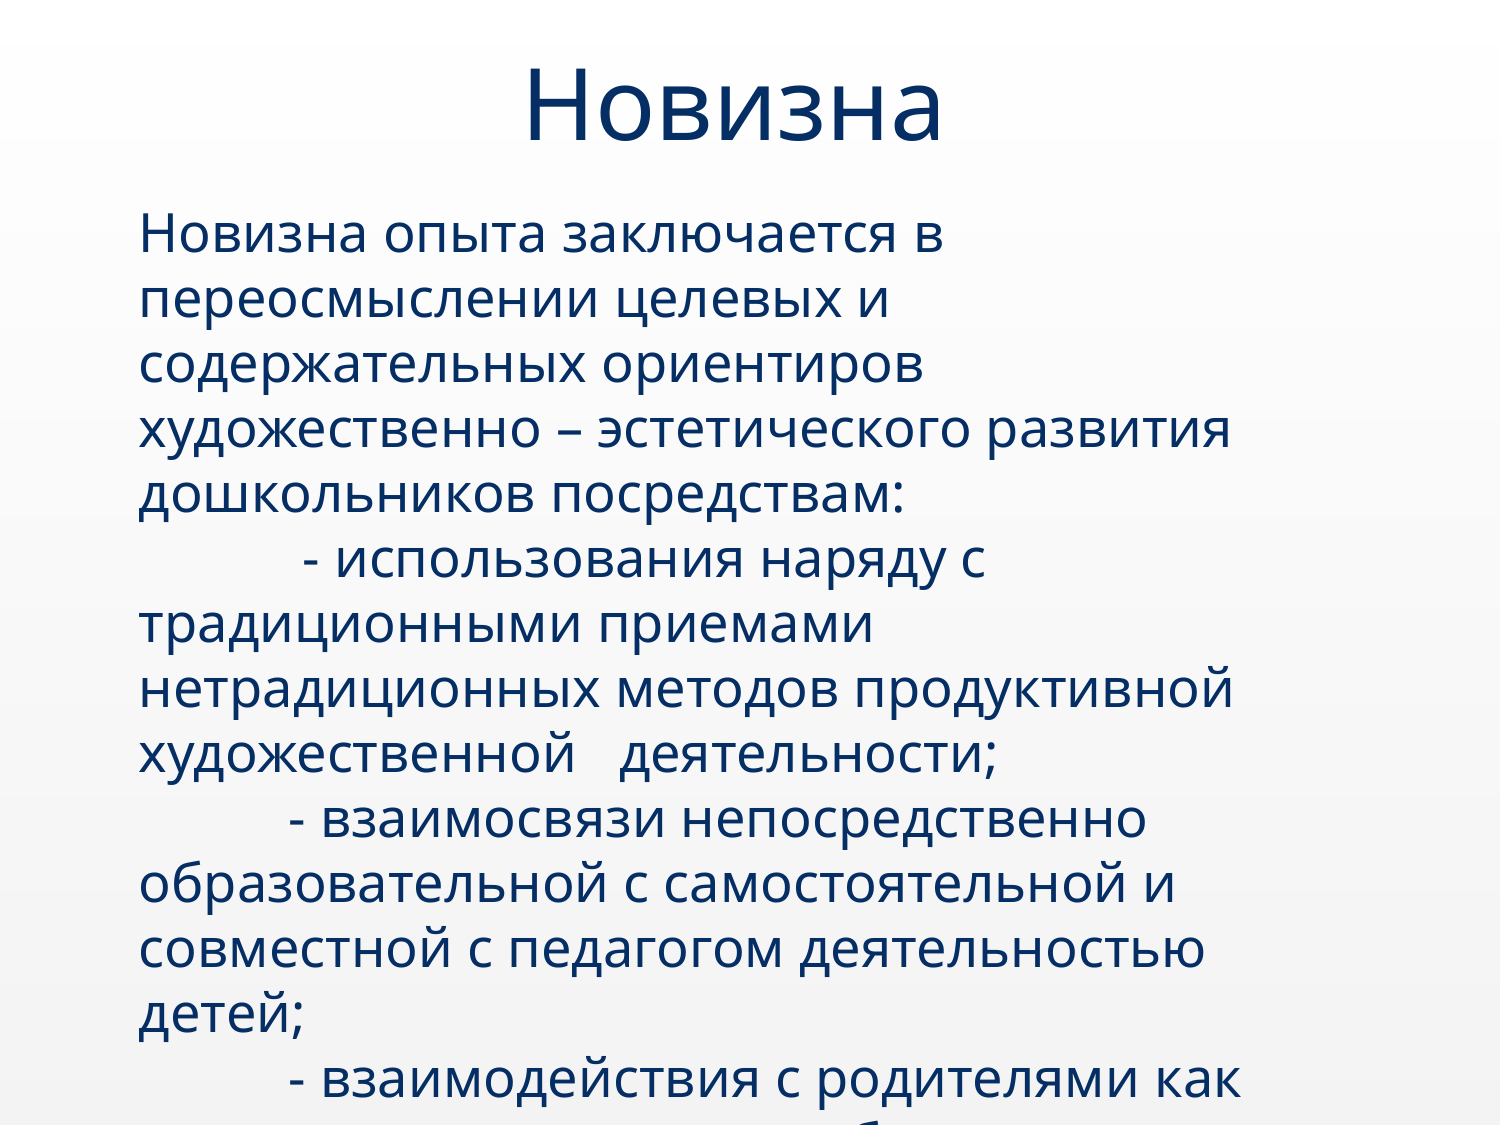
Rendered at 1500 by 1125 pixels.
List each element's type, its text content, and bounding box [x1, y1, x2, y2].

text_box Новизна опыта заключается в переосмыслении целевых и содержательных ориентиров художественно – эстетического развития дошкольников посредствам: - использования наряду с традиционными приемами нетрадиционных методов продуктивной художественной деятельности; - взаимосвязи непосредственно образовательной с самостоятельной и совместной с педагогом деятельностью детей; - взаимодействия с родителями как активными участниками образовательного процесса. [123, 191, 1329, 1125]
text_box Новизна [454, 33, 1329, 168]
